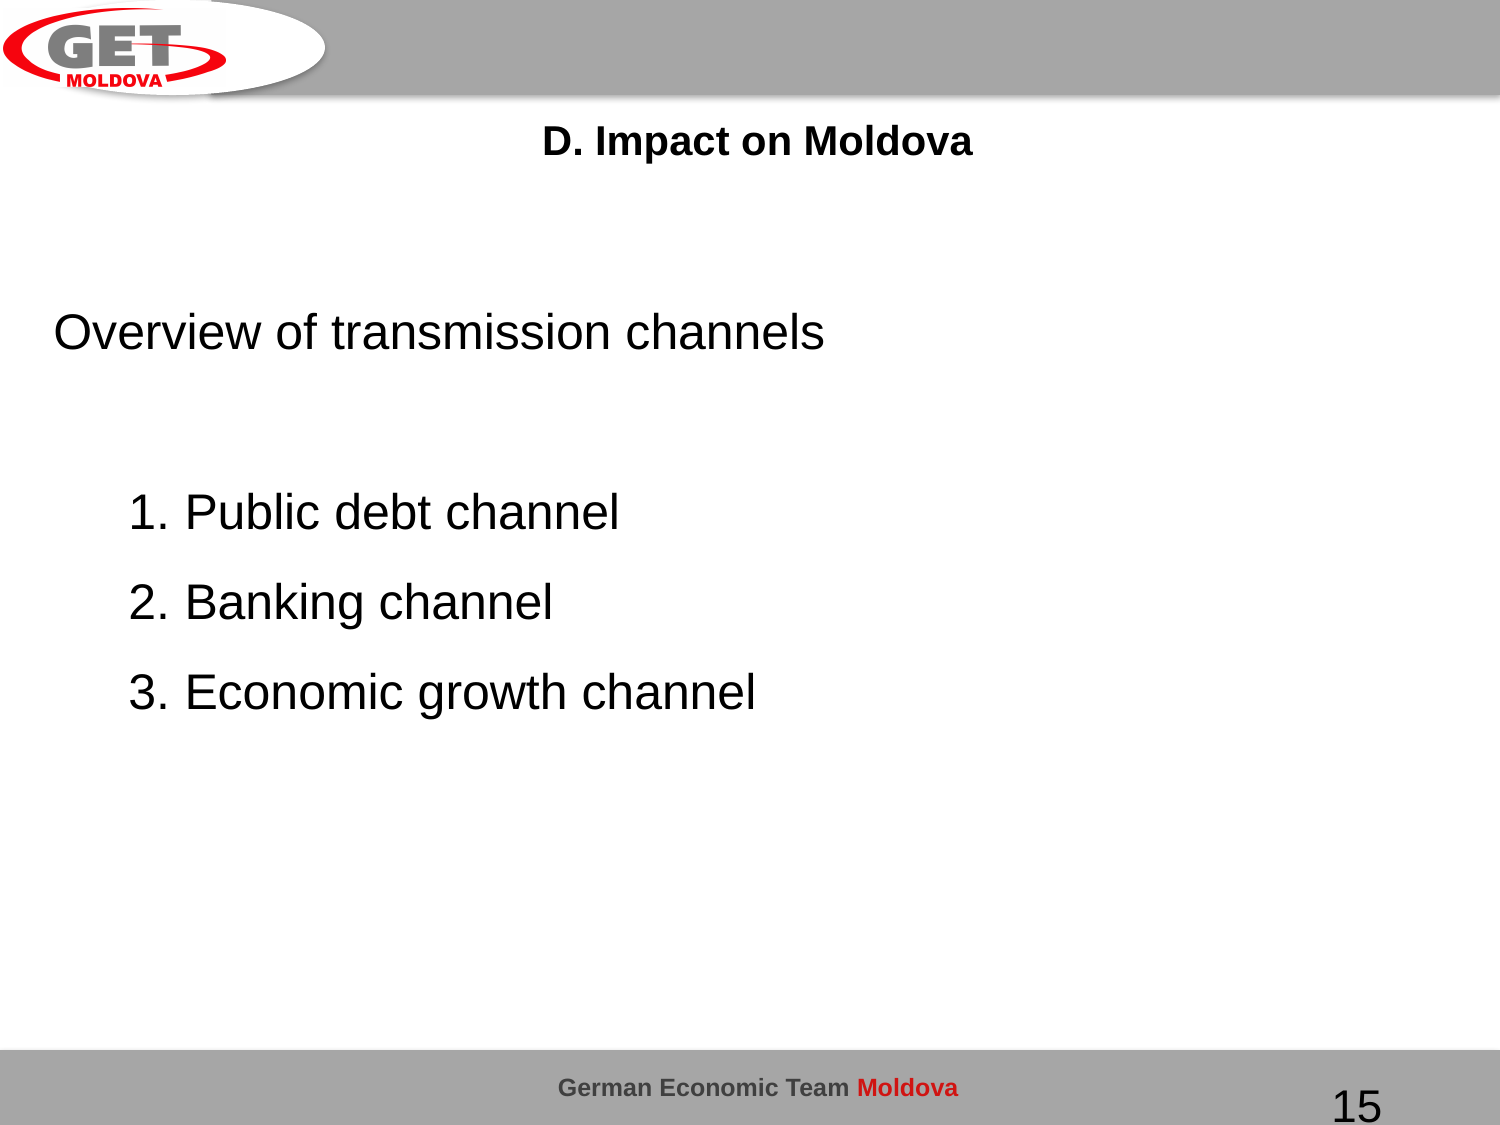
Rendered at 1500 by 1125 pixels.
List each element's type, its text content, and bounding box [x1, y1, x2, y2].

picture [3, 8, 226, 87]
text_box Overview of transmission channels Public debt channel Banking channel Economic growth channel [53, 209, 1447, 846]
slide_number 15 [1316, 1069, 1425, 1103]
title D. Impact on Moldova [53, 99, 1462, 185]
